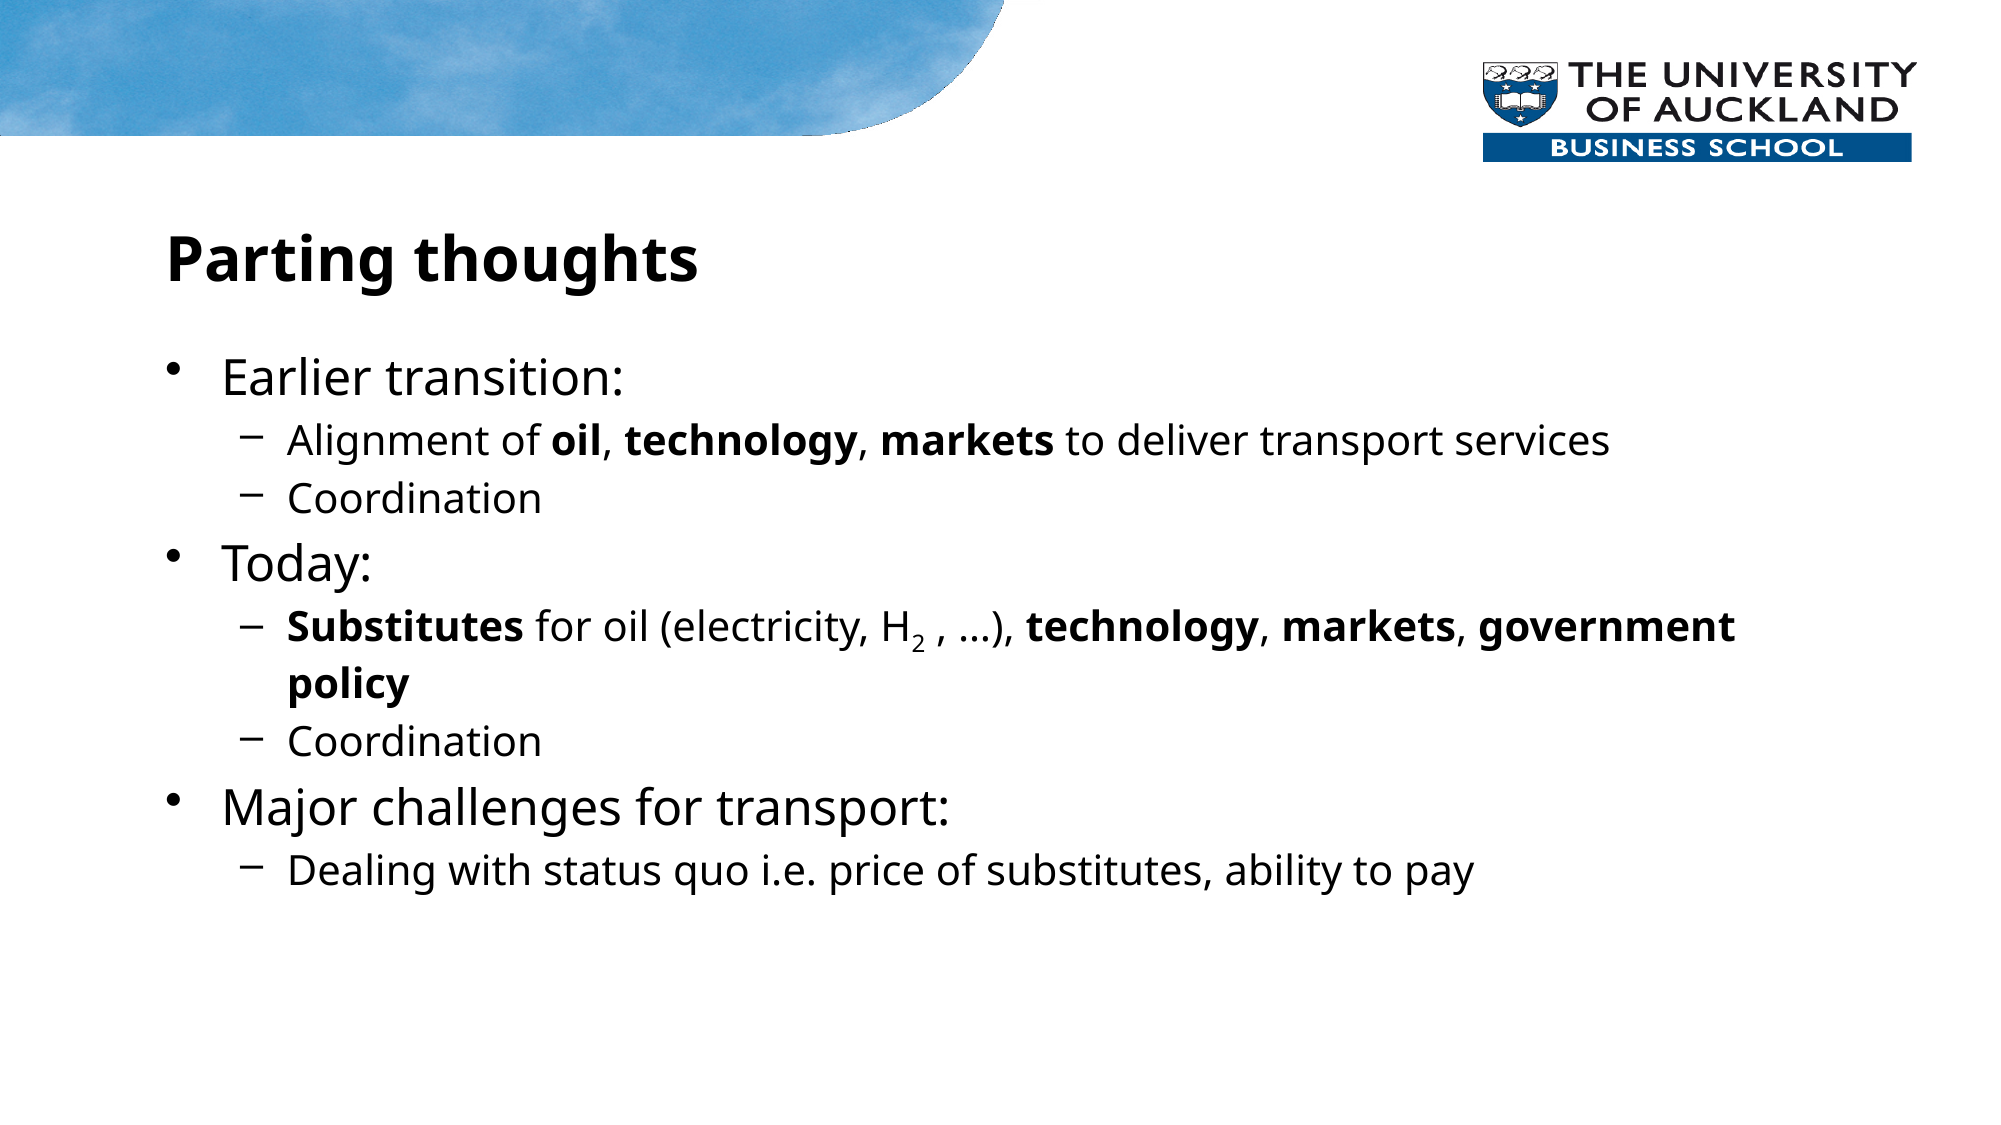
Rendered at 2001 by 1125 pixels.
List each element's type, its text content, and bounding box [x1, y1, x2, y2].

list Earlier transition: Alignment of oil, technology, markets to deliver transport services Coordination Today: Substitutes for oil (electricity, H2 , …), technology, markets, government policy Coordination Major challenges for transport: Dealing with status quo i.e. price of substitutes, ability to pay [150, 337, 1850, 950]
title Parting thoughts [150, 200, 1850, 313]
picture [0, 0, 2000, 175]
